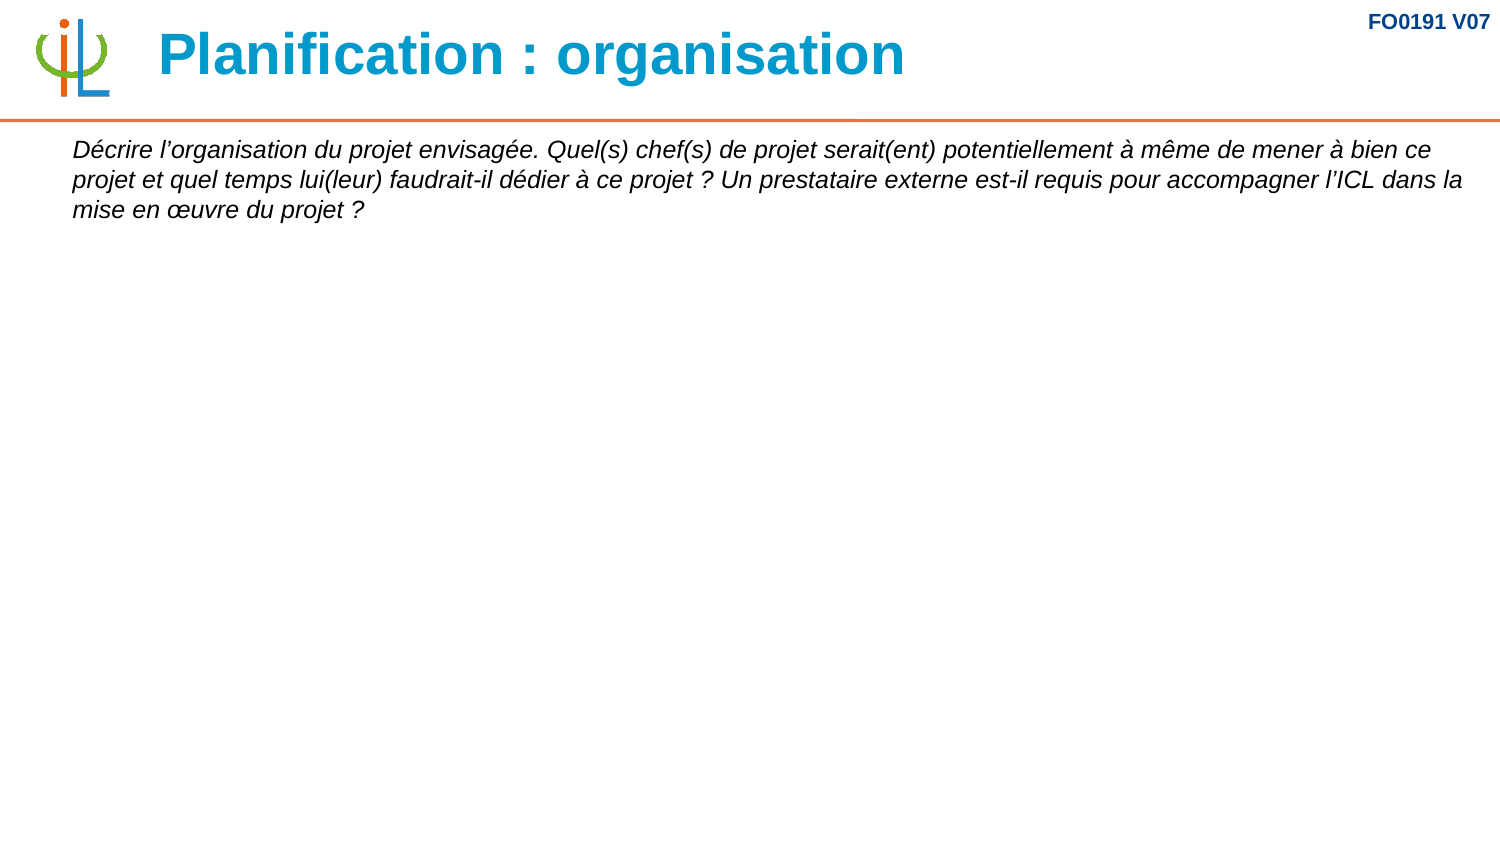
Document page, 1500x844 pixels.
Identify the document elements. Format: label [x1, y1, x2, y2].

picture [29, 14, 116, 101]
